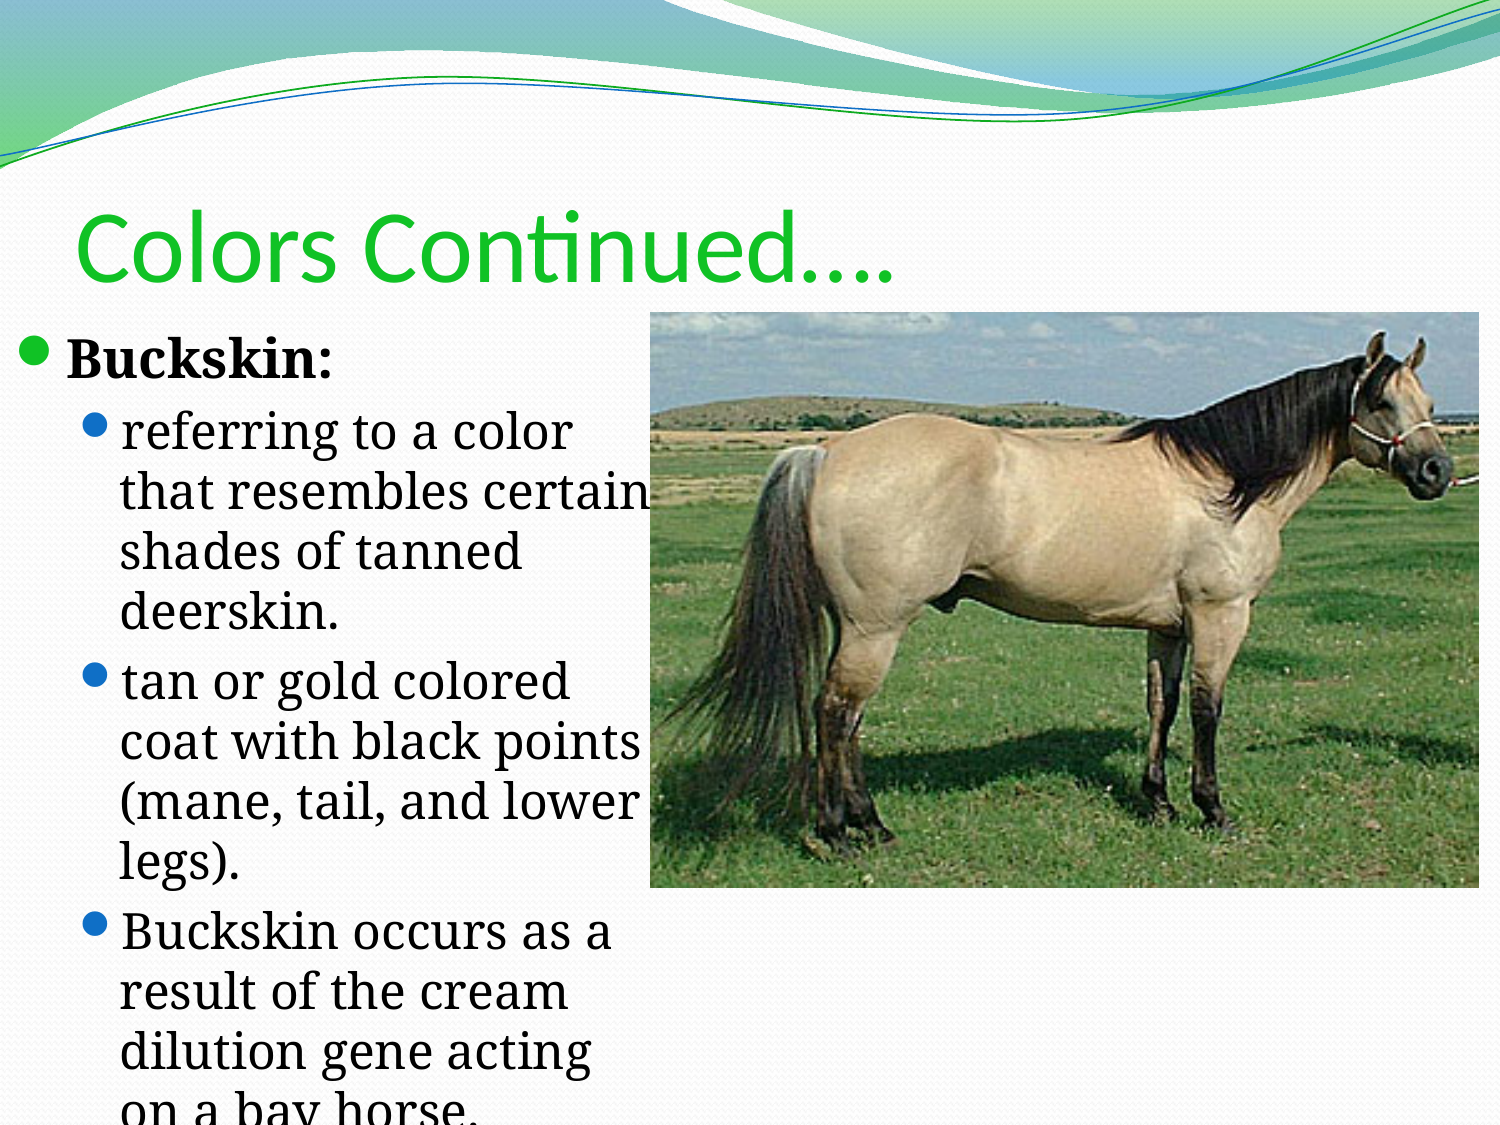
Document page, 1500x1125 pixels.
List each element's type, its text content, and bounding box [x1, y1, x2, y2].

list Buckskin: referring to a color that resembles certain shades of tanned deerskin. tan or gold colored coat with black points (mane, tail, and lower legs). Buckskin occurs as a result of the cream dilution gene acting on a bay horse. [0, 317, 675, 1063]
picture [649, 312, 1479, 888]
title Colors Continued…. [75, 115, 1425, 303]
